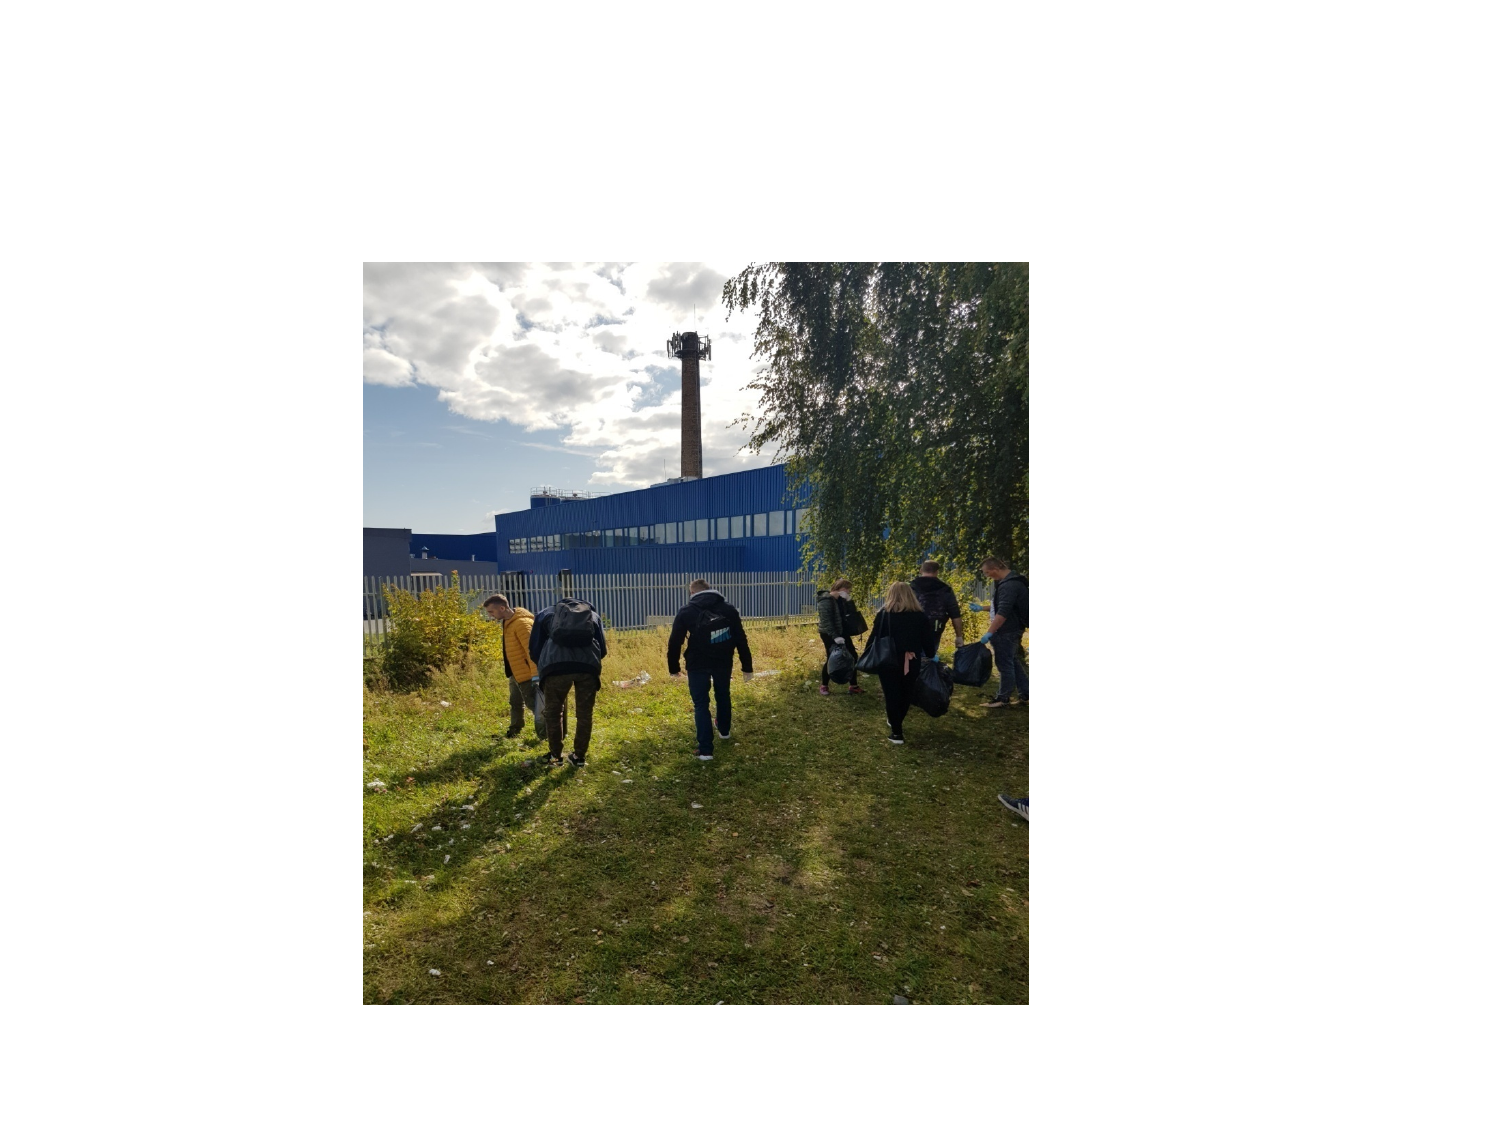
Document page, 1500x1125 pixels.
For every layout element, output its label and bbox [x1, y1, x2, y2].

list [363, 262, 1029, 1006]
